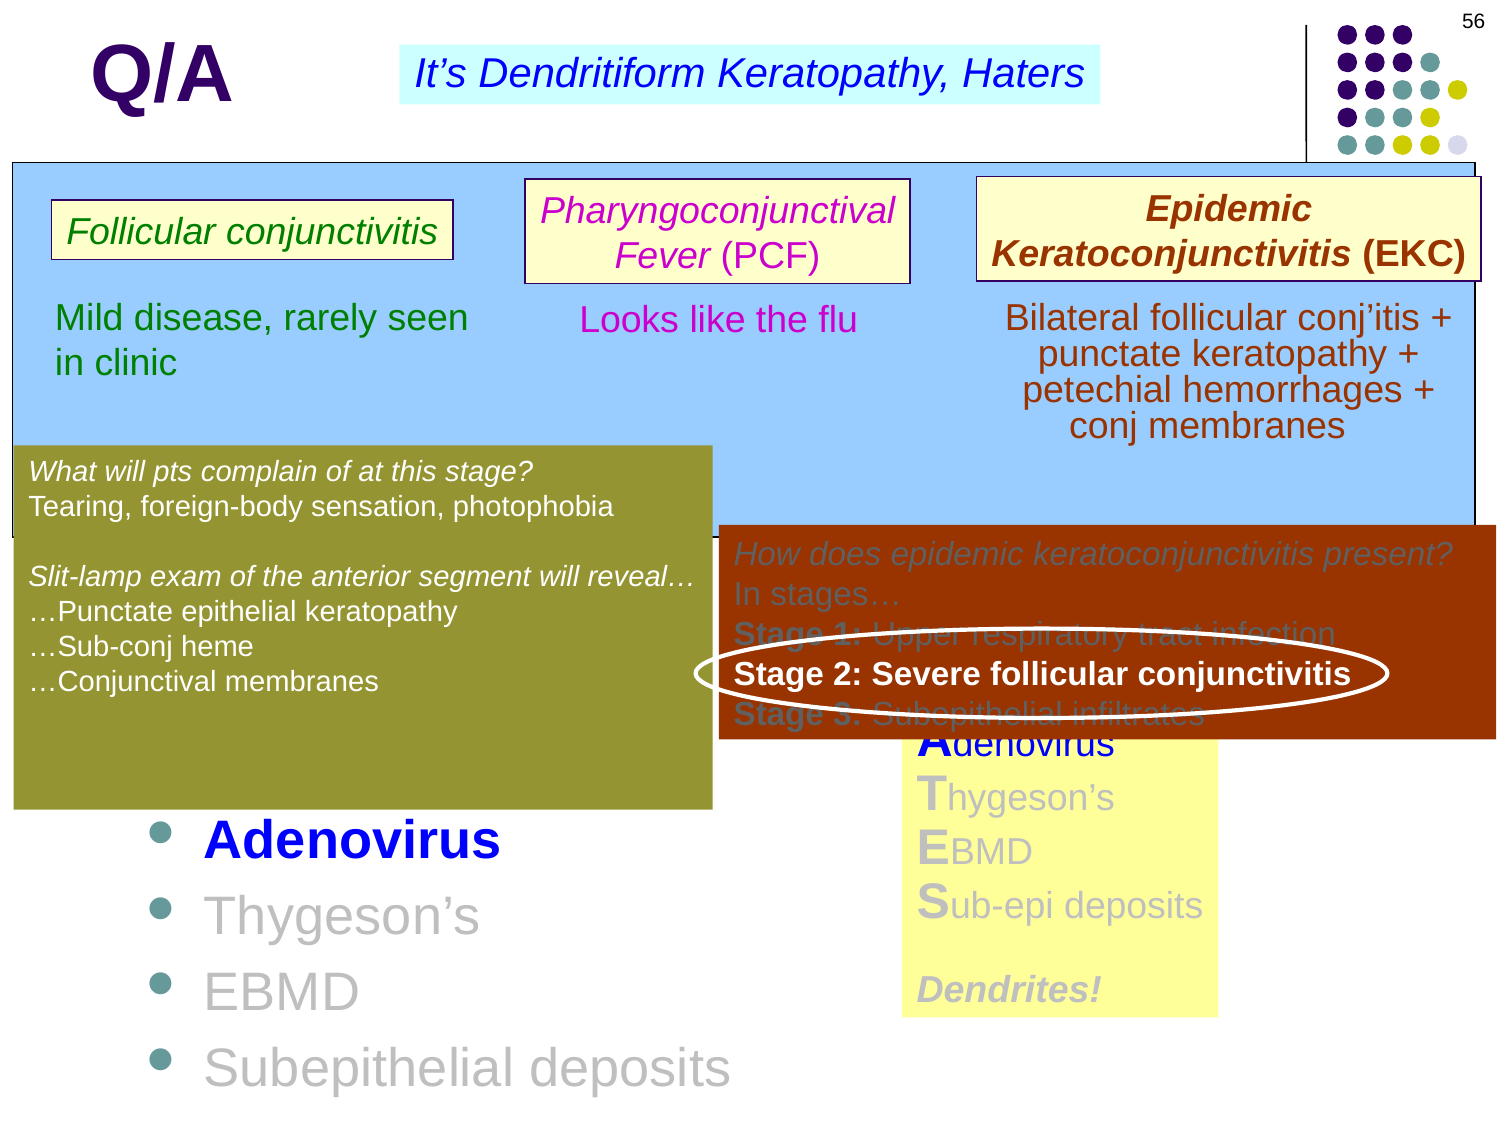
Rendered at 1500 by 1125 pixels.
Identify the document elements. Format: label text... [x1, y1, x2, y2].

list Dendritiform keratopathy: DDx HSV Acanthamoeba Topical meds EBV Soft CL wear HZO Adenovirus Thygeson’s EBMD Subepithelial deposits [75, 690, 1425, 1038]
text_box Pharyngoconjunctival Fever (PCF) [525, 178, 911, 284]
text_box What will pts complain of at this stage? Tearing, foreign-body sensation, photophobia Slit-lamp exam of the anterior segment will reveal… …Punctate epithelial keratopathy …Sub-conj heme …Conjunctival membranes What nonocular sign might be found? Preauricular lymphadenopathy [13, 445, 713, 810]
text_box The Cornea HSV Acanthamoeba Topical meds EBV Soft CL wear HZO Adenovirus Thygeson’s EBMD Sub-epi deposits Dendrites! [901, 740, 1219, 1018]
text_box Epidemic Keratoconjunctivitis (EKC) [976, 176, 1482, 282]
text_box How does epidemic keratoconjunctivitis present? In stages… Stage 1: Upper respiratory tract infection Stage 2: Severe follicular conjunctivitis Stage 3: Subepithelial infiltrates [718, 524, 1497, 740]
title Q/A [75, 20, 1313, 125]
text_box Mild disease, rarely seen in clinic [40, 285, 484, 391]
slide_number 56 [1149, 0, 1500, 75]
text_box [693, 626, 1390, 721]
text_box It’s Dendritiform Keratopathy, Haters [399, 44, 1101, 105]
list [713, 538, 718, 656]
text_box Follicular conjunctivitis [51, 199, 454, 260]
text_box [12, 162, 1475, 538]
text_box Bilateral follicular conj’itis + punctate keratopathy + petechial hemorrhages + conj membranes + lymphadenopathy [990, 294, 1468, 489]
text_box Looks like the flu [564, 287, 874, 348]
